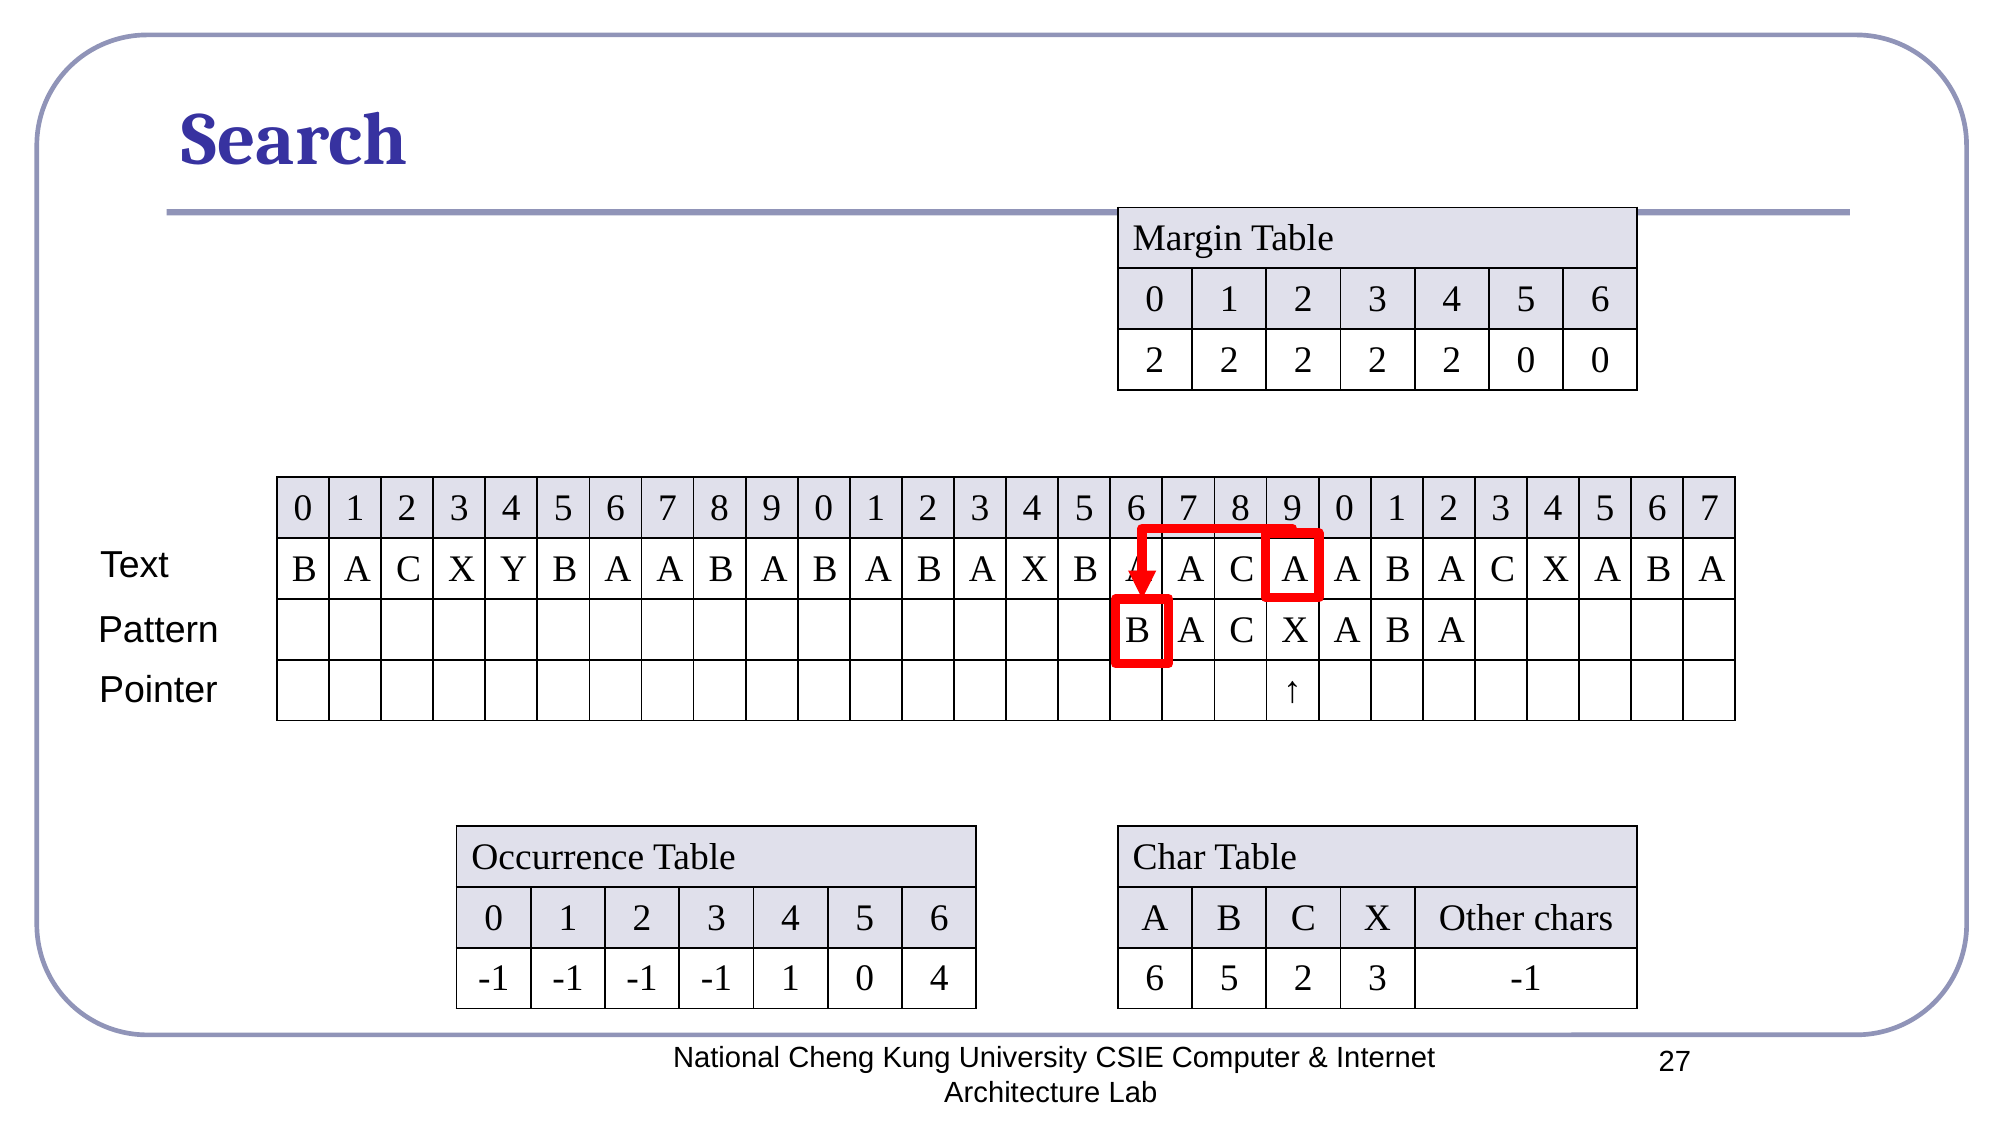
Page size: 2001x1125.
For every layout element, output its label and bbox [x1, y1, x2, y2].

table_header [486, 478, 536, 537]
table_header [538, 478, 589, 537]
table_header [1267, 478, 1318, 531]
table_cell [754, 888, 827, 947]
table_cell [1171, 600, 1214, 659]
table_header [1119, 827, 1636, 886]
table_header [642, 478, 693, 537]
table_cell [829, 949, 901, 1008]
table_cell [1684, 661, 1734, 720]
table_cell [457, 888, 530, 947]
table_cell [457, 949, 530, 1008]
table_header [851, 478, 901, 537]
table_cell [278, 539, 328, 598]
table_cell [382, 539, 432, 598]
table_cell [1528, 539, 1578, 598]
table_cell [1267, 949, 1340, 1008]
table_cell [1476, 539, 1526, 598]
table_cell [1215, 661, 1266, 720]
table_header [278, 478, 328, 537]
text_box [68, 597, 249, 718]
table_cell [590, 600, 641, 659]
table_cell [1119, 269, 1191, 328]
table_cell [1528, 600, 1578, 659]
table_cell [1684, 600, 1734, 659]
table_cell [1564, 269, 1636, 328]
table_header [694, 478, 745, 537]
table_cell [1059, 600, 1109, 659]
table_cell [1416, 330, 1488, 389]
table_cell [1372, 661, 1422, 720]
table_cell [1320, 661, 1370, 720]
table_cell [532, 949, 604, 1008]
table_cell [747, 600, 797, 659]
table_cell [1007, 661, 1057, 720]
text_box [1114, 597, 1171, 666]
table_cell [532, 888, 604, 947]
table_cell [1267, 661, 1318, 720]
table_cell [1580, 539, 1630, 598]
table_header [1684, 478, 1734, 537]
table_cell [694, 600, 745, 659]
table_cell [1632, 539, 1682, 598]
table_cell [1007, 600, 1057, 659]
table_cell [1416, 949, 1636, 1008]
table_cell [1476, 661, 1526, 720]
table_cell [799, 600, 849, 659]
table_header [1476, 478, 1526, 537]
table_header [1119, 208, 1636, 267]
text_box [1184, 490, 1251, 642]
table_header [1111, 478, 1161, 537]
table_cell [799, 539, 849, 598]
table_header [1320, 478, 1370, 537]
footer [621, 1030, 1489, 1107]
table_header [382, 478, 432, 537]
table_cell [829, 888, 901, 947]
table_cell [1267, 330, 1340, 389]
table_cell [1416, 269, 1488, 328]
table_header [1632, 478, 1682, 537]
table_cell [903, 949, 975, 1008]
table_cell [1267, 600, 1318, 659]
table_cell [799, 661, 849, 720]
table_header [1372, 478, 1422, 537]
table_cell [486, 661, 536, 720]
table_cell [590, 661, 641, 720]
table_header [747, 478, 797, 537]
table_cell [851, 539, 901, 598]
table_cell [1163, 539, 1184, 598]
table_cell [1163, 661, 1214, 720]
table_cell [1372, 539, 1422, 598]
table_cell [1193, 888, 1265, 947]
table_cell [382, 600, 432, 659]
table_cell [851, 661, 901, 720]
table_cell [1341, 269, 1414, 328]
table_header [955, 478, 1005, 537]
table_cell [1059, 661, 1109, 720]
table_header [330, 478, 380, 537]
table_cell [1119, 949, 1191, 1008]
table_cell [1632, 600, 1682, 659]
slide_number [1499, 1034, 1851, 1111]
table_cell [1490, 269, 1562, 328]
table_cell [1267, 269, 1340, 328]
table_cell [538, 539, 589, 598]
table_cell [1424, 661, 1474, 720]
table_cell [642, 661, 693, 720]
table_cell [1341, 888, 1414, 947]
table_cell [680, 949, 753, 1008]
table_cell [278, 600, 328, 659]
table_cell [1321, 539, 1370, 598]
table_cell [747, 661, 797, 720]
table_cell [1119, 330, 1191, 389]
table_cell [1424, 539, 1474, 598]
table_header [434, 478, 484, 537]
table_header [1163, 478, 1214, 526]
table_header [1059, 478, 1109, 537]
table_cell [1251, 539, 1264, 598]
table_header [1215, 478, 1266, 526]
table_cell [1111, 539, 1140, 598]
table_cell [642, 539, 693, 598]
table_cell [1580, 661, 1630, 720]
table_cell [1059, 539, 1109, 598]
table_cell [1267, 888, 1340, 947]
table_cell [606, 888, 678, 947]
table_cell [486, 539, 536, 598]
table_cell [1111, 661, 1161, 720]
table_cell [1193, 330, 1265, 389]
table_cell [747, 539, 797, 598]
table_cell [903, 888, 975, 947]
table_cell [1341, 330, 1414, 389]
table_cell [1320, 600, 1370, 659]
table_cell [1528, 661, 1578, 720]
table_cell [903, 600, 953, 659]
text_box [1264, 531, 1321, 600]
table_cell [382, 661, 432, 720]
table_cell [486, 600, 536, 659]
table_cell [1424, 600, 1474, 659]
table_cell [330, 539, 380, 598]
table_cell [1372, 600, 1422, 659]
table_cell [1632, 661, 1682, 720]
table_header [799, 478, 849, 537]
table_cell [680, 888, 753, 947]
table_header [1007, 478, 1057, 537]
table_cell [955, 539, 1005, 598]
table_cell [955, 600, 1005, 659]
table_cell [434, 600, 484, 659]
table_header [1424, 478, 1474, 537]
table_cell [538, 600, 589, 659]
table_cell [851, 600, 901, 659]
table_cell [330, 661, 380, 720]
text_box [69, 532, 200, 593]
table_cell [538, 661, 589, 720]
table_cell [1490, 330, 1562, 389]
table_cell [642, 600, 693, 659]
table_cell [278, 661, 328, 720]
table_cell [1193, 269, 1265, 328]
table_header [457, 827, 975, 886]
table_cell [606, 949, 678, 1008]
table_cell [590, 539, 641, 598]
table_cell [1007, 539, 1057, 598]
table_header [1580, 478, 1630, 537]
table_cell [1144, 539, 1161, 597]
table_cell [1580, 600, 1630, 659]
table_header [590, 478, 641, 537]
table_header [903, 478, 953, 537]
table_cell [903, 539, 953, 598]
table_cell [694, 661, 745, 720]
table_cell [1341, 949, 1414, 1008]
table_cell [434, 661, 484, 720]
table_cell [955, 661, 1005, 720]
table_cell [330, 600, 380, 659]
table_cell [1215, 600, 1266, 659]
table_cell [903, 661, 953, 720]
table_cell [1564, 330, 1636, 389]
table_cell [1476, 600, 1526, 659]
table_cell [694, 539, 745, 598]
title [166, 90, 1850, 188]
table_cell [1119, 888, 1191, 947]
table_cell [434, 539, 484, 598]
table_cell [1193, 949, 1265, 1008]
table_header [1528, 478, 1578, 537]
table_cell [1416, 888, 1636, 947]
table_cell [754, 949, 827, 1008]
table_cell [1684, 539, 1734, 598]
